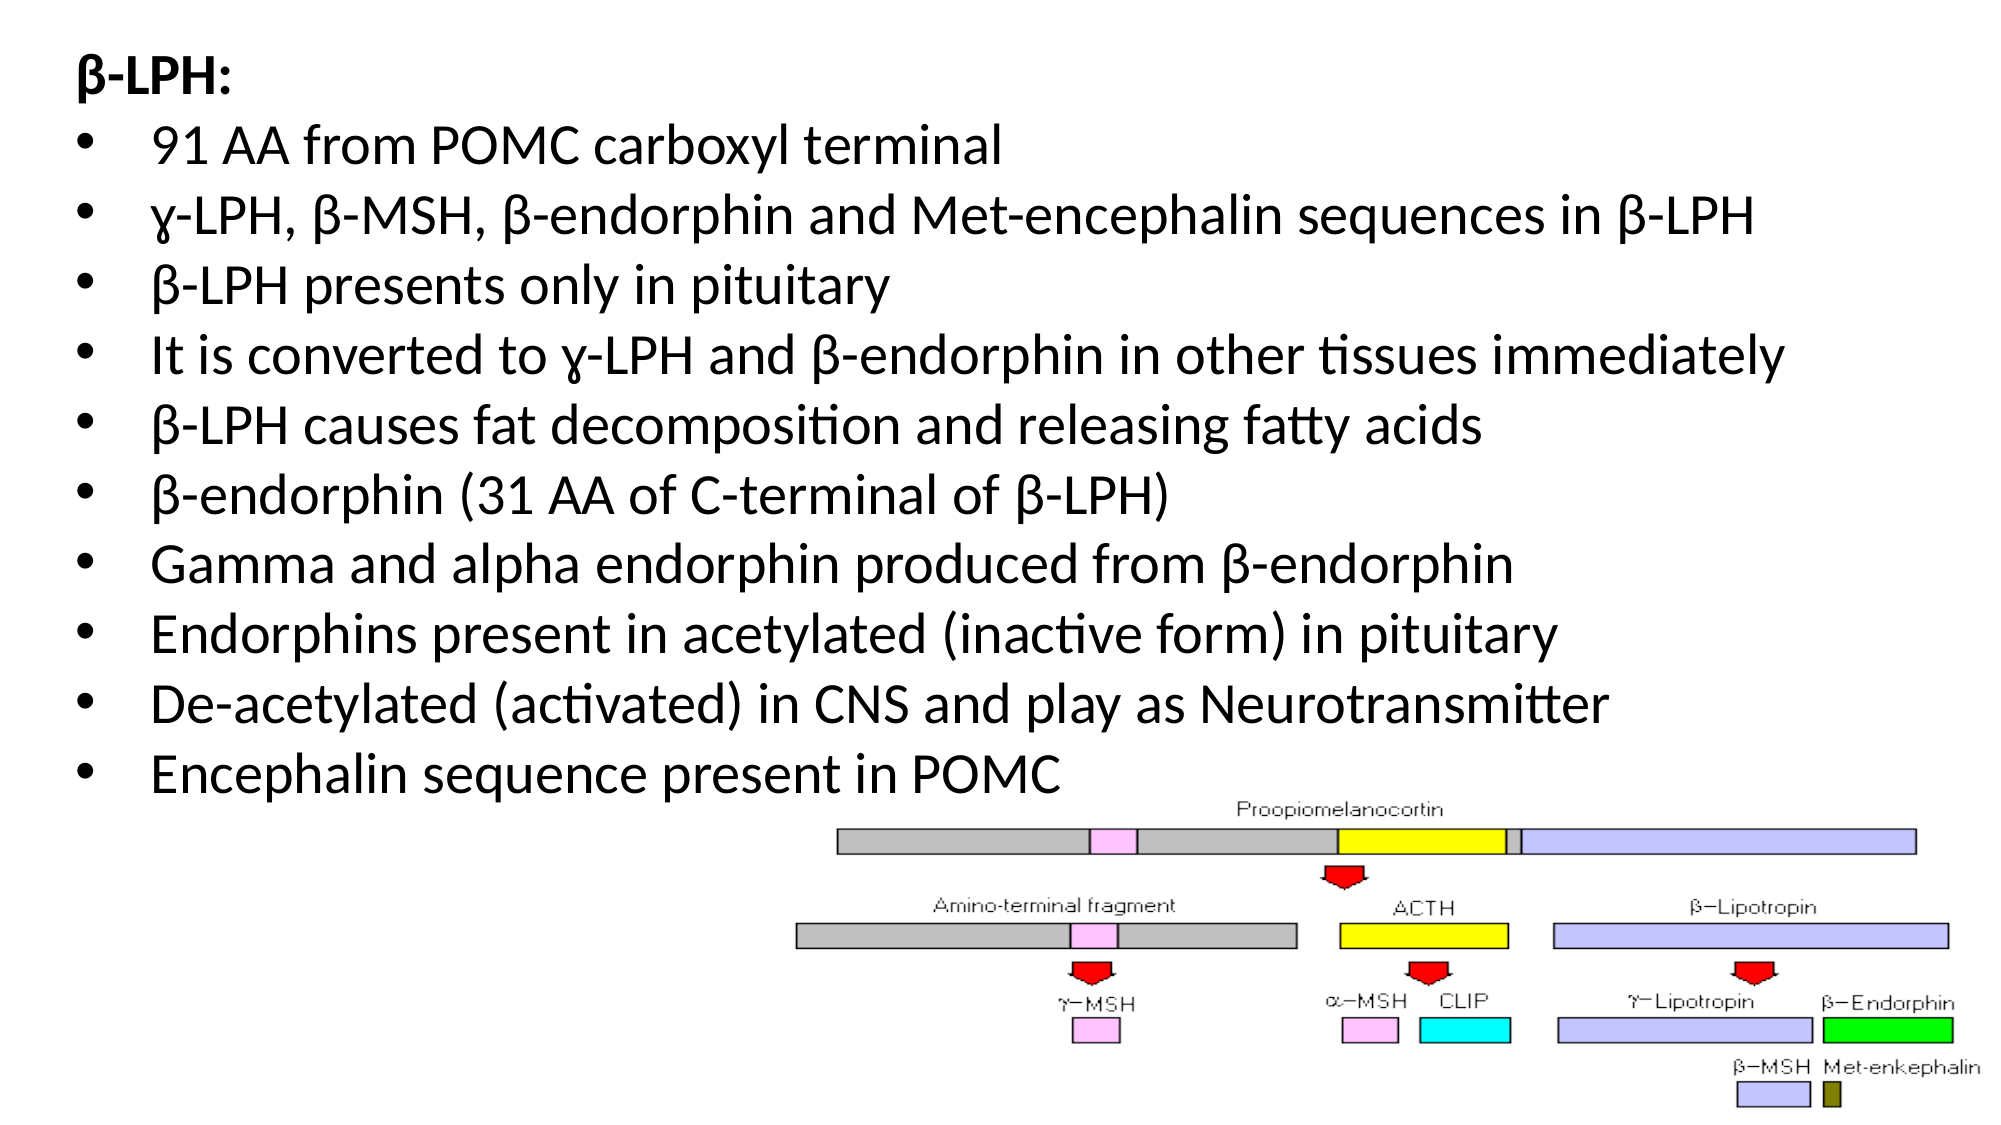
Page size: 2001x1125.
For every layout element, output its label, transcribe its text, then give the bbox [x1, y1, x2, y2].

text_box β-LPH: 91 AA from POMC carboxyl terminal ɣ-LPH, β-MSH, β-endorphin and Met-encephalin sequences in β-LPH β-LPH presents only in pituitary It is converted to ɣ-LPH and β-endorphin in other tissues immediately β-LPH causes fat decomposition and releasing fatty acids β-endorphin (31 AA of C-terminal of β-LPH) Gamma and alpha endorphin produced from β-endorphin Endorphins present in acetylated (inactive form) in pituitary De-acetylated (activated) in CNS and play as Neurotransmitter Encephalin sequence present in POMC [60, 28, 1874, 813]
picture [770, 788, 2000, 1125]
